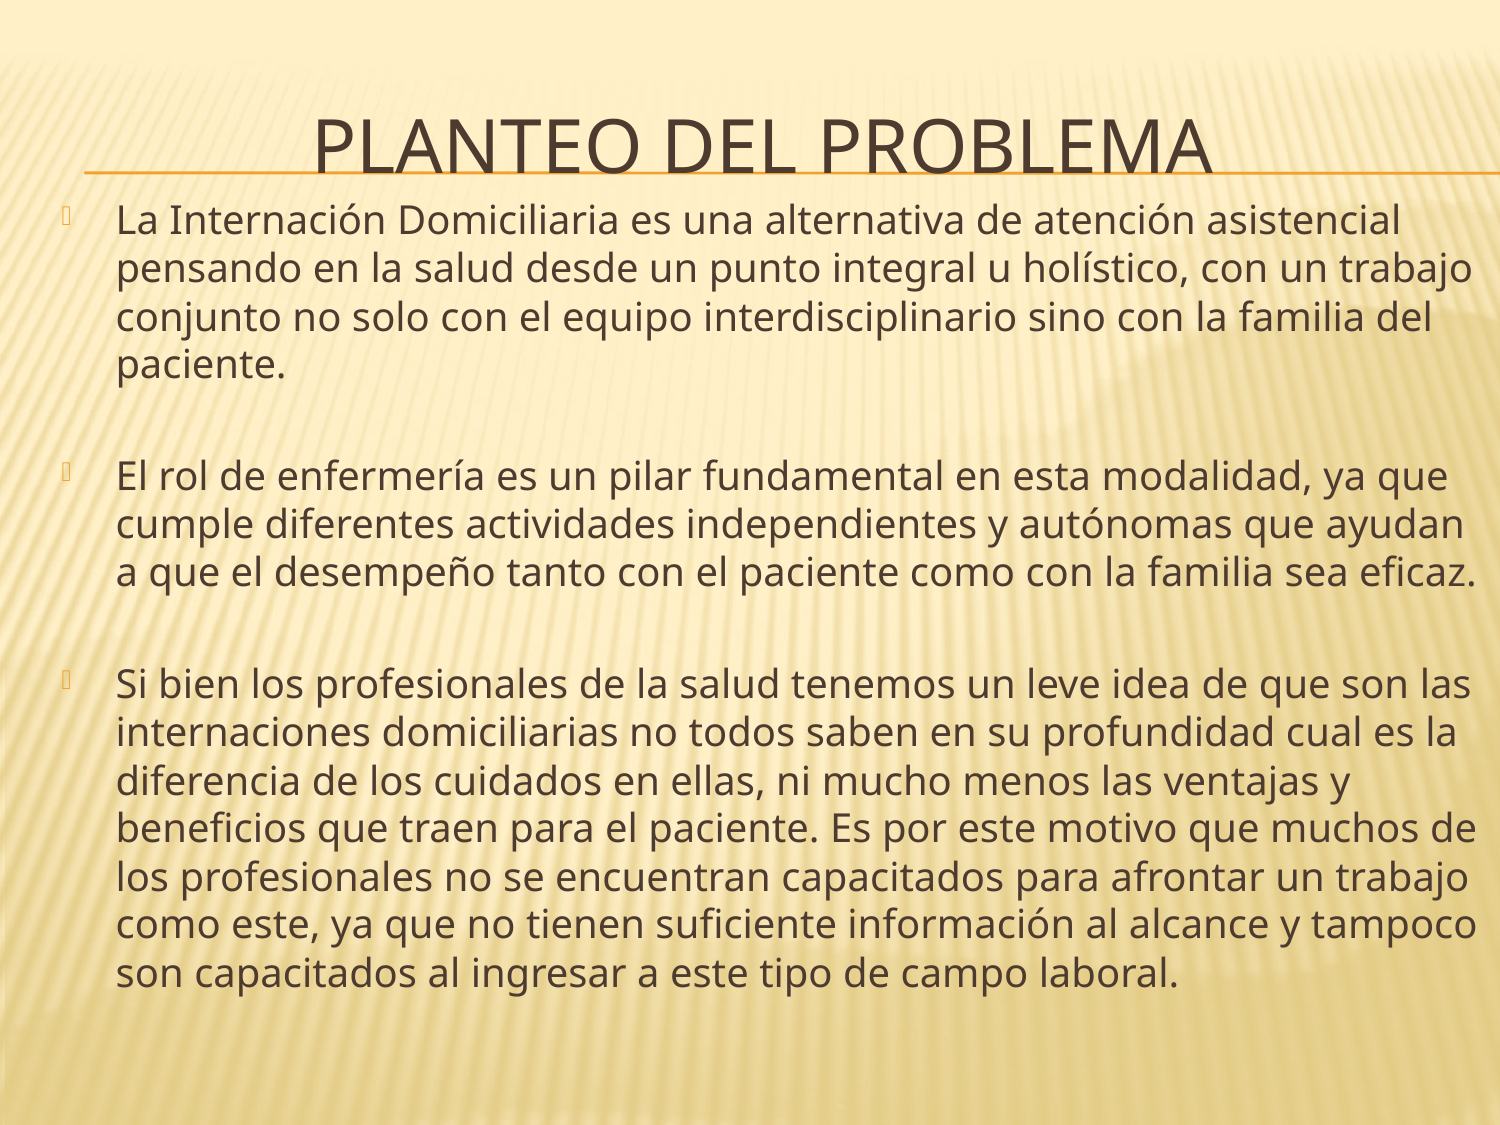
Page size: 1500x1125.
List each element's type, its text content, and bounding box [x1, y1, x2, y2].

title Planteo del problema [50, 75, 1475, 187]
list La Internación Domiciliaria es una alternativa de atención asistencial pensando en la salud desde un punto integral u holístico, con un trabajo conjunto no solo con el equipo interdisciplinario sino con la familia del paciente. El rol de enfermería es un pilar fundamental en esta modalidad, ya que cumple diferentes actividades independientes y autónomas que ayudan a que el desempeño tanto con el paciente como con la familia sea eficaz. Si bien los profesionales de la salud tenemos un leve idea de que son las internaciones domiciliarias no todos saben en su profundidad cual es la diferencia de los cuidados en ellas, ni mucho menos las ventajas y beneficios que traen para el paciente. Es por este motivo que muchos de los profesionales no se encuentran capacitados para afrontar un trabajo como este, ya que no tienen suficiente información al alcance y tampoco son capacitados al ingresar a este tipo de campo laboral. [46, 187, 1500, 1079]
